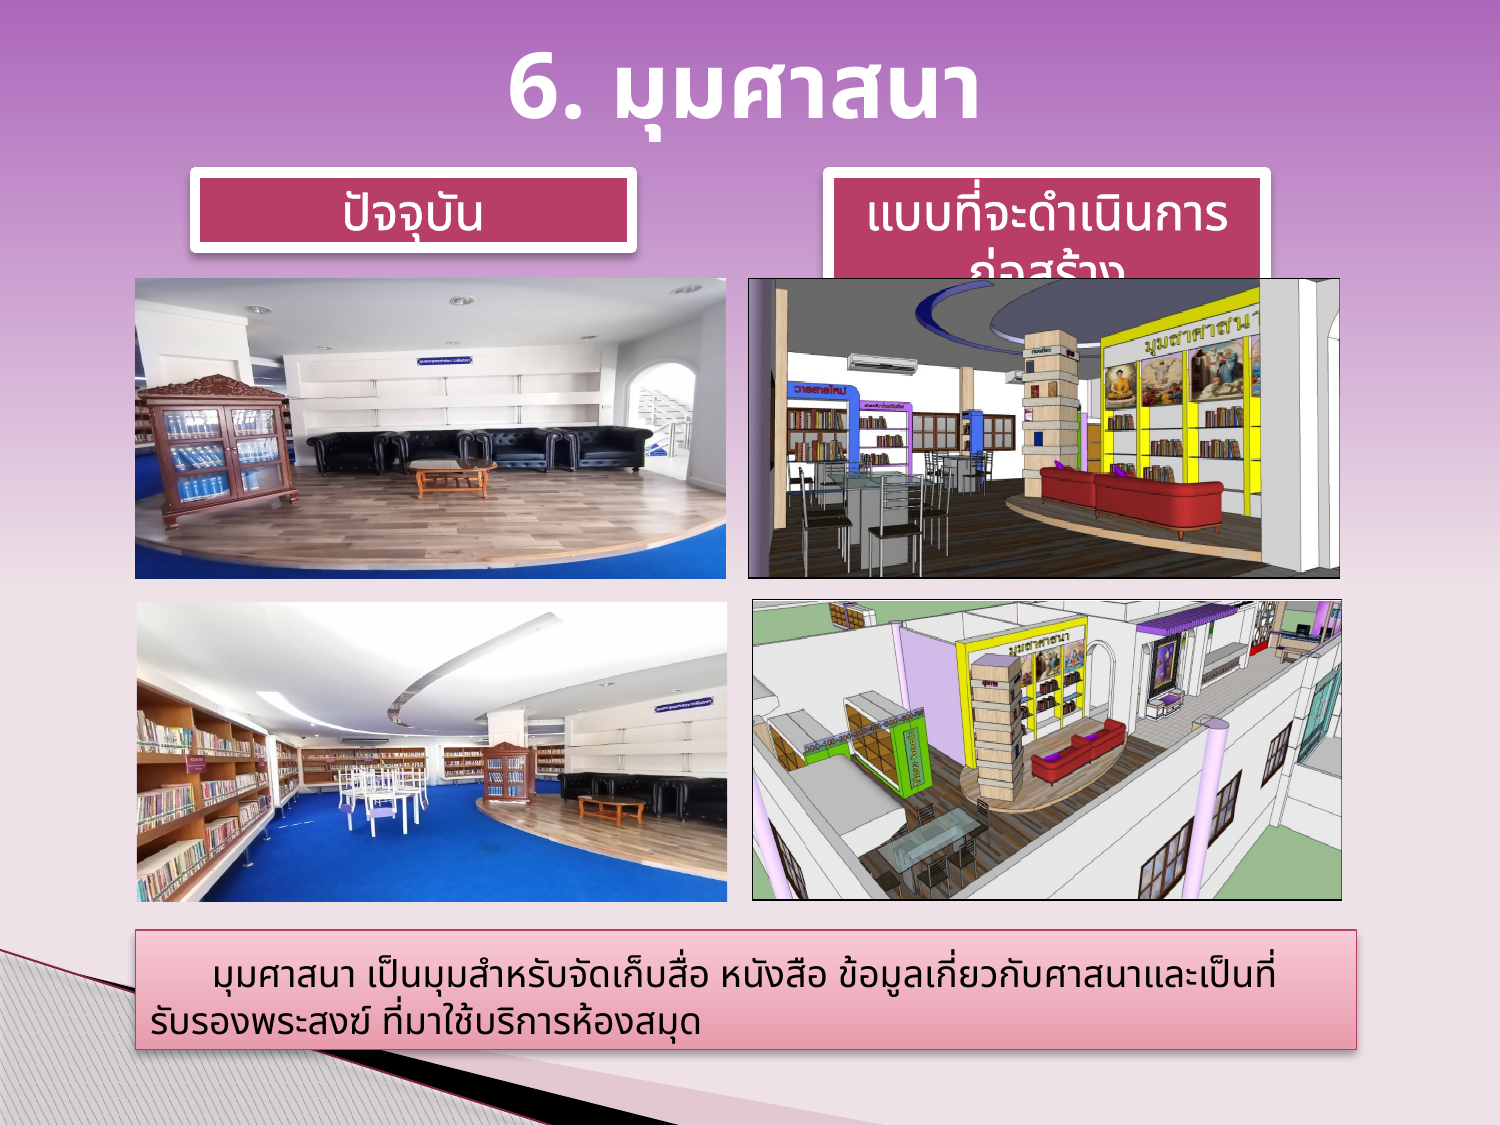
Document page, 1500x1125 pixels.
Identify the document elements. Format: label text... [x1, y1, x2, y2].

text_box แบบที่จะดำเนินการก่อสร้าง [823, 167, 1271, 278]
text_box ปัจจุบัน [190, 167, 637, 253]
picture [751, 598, 1342, 901]
picture [135, 278, 726, 579]
picture [747, 278, 1340, 579]
text_box มุมศาสนา เป็นมุมสำหรับจัดเก็บสื่อ หนังสือ ข้อมูลเกี่ยวกับศาสนาและเป็นที่รับรองพระสงฆ์ ที่มาใช้บริการห้องสมุด [135, 929, 1357, 1050]
text_box 6. มุมศาสนา [493, 19, 999, 144]
picture [136, 602, 728, 903]
